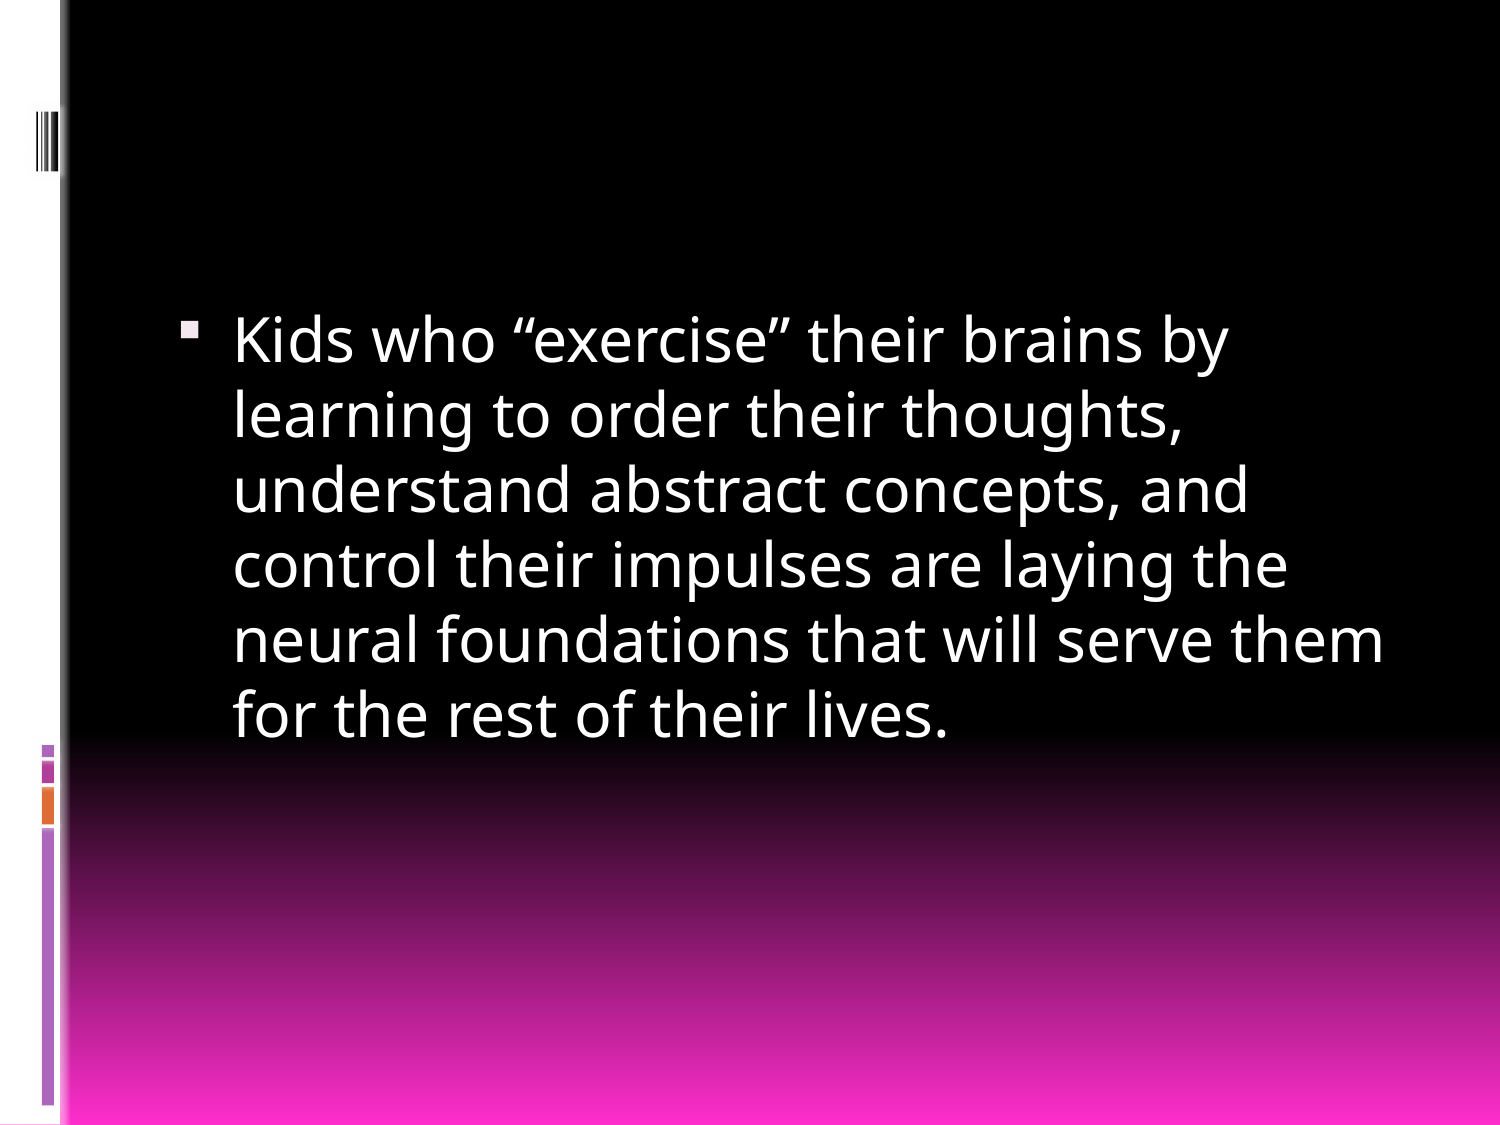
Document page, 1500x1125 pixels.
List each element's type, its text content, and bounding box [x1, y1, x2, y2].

list Kids who “exercise” their brains by learning to order their thoughts, understand abstract concepts, and control their impulses are laying the neural foundations that will serve them for the rest of their lives. [150, 292, 1425, 1043]
